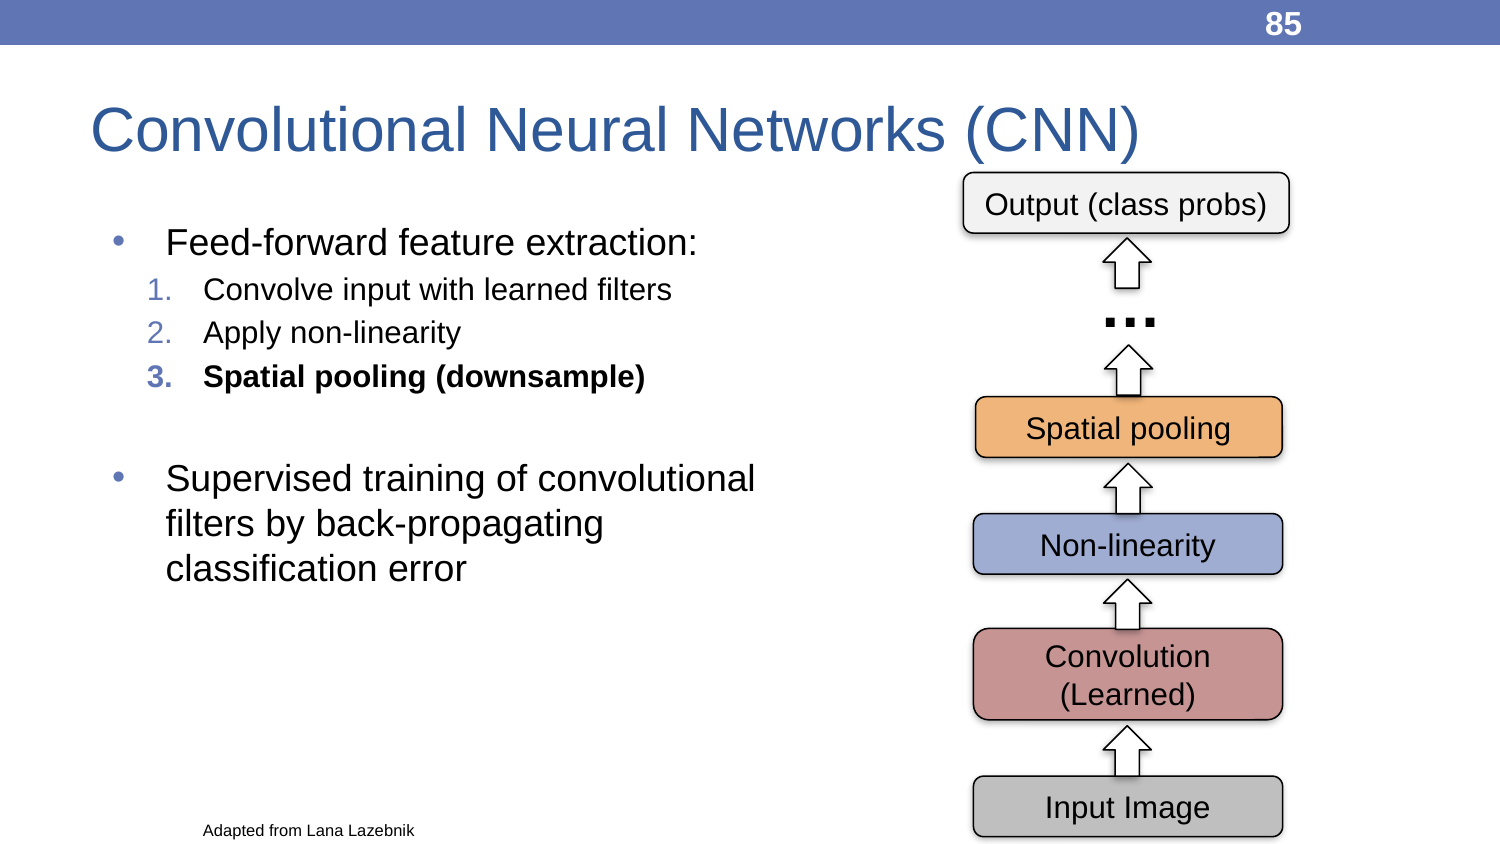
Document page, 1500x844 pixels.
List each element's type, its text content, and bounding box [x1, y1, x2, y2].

list Feed-forward feature extraction: Convolve input with learned filters Apply non-linearity Spatial pooling (downsample) Supervised training of convolutional filters by back-propagating classification error [75, 210, 957, 768]
text_box Adapted from Lana Lazebnik [188, 812, 430, 844]
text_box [963, 172, 1290, 837]
title Convolutional Neural Networks (CNN) [75, 65, 1425, 188]
slide_number 85 [1250, 2, 1425, 43]
